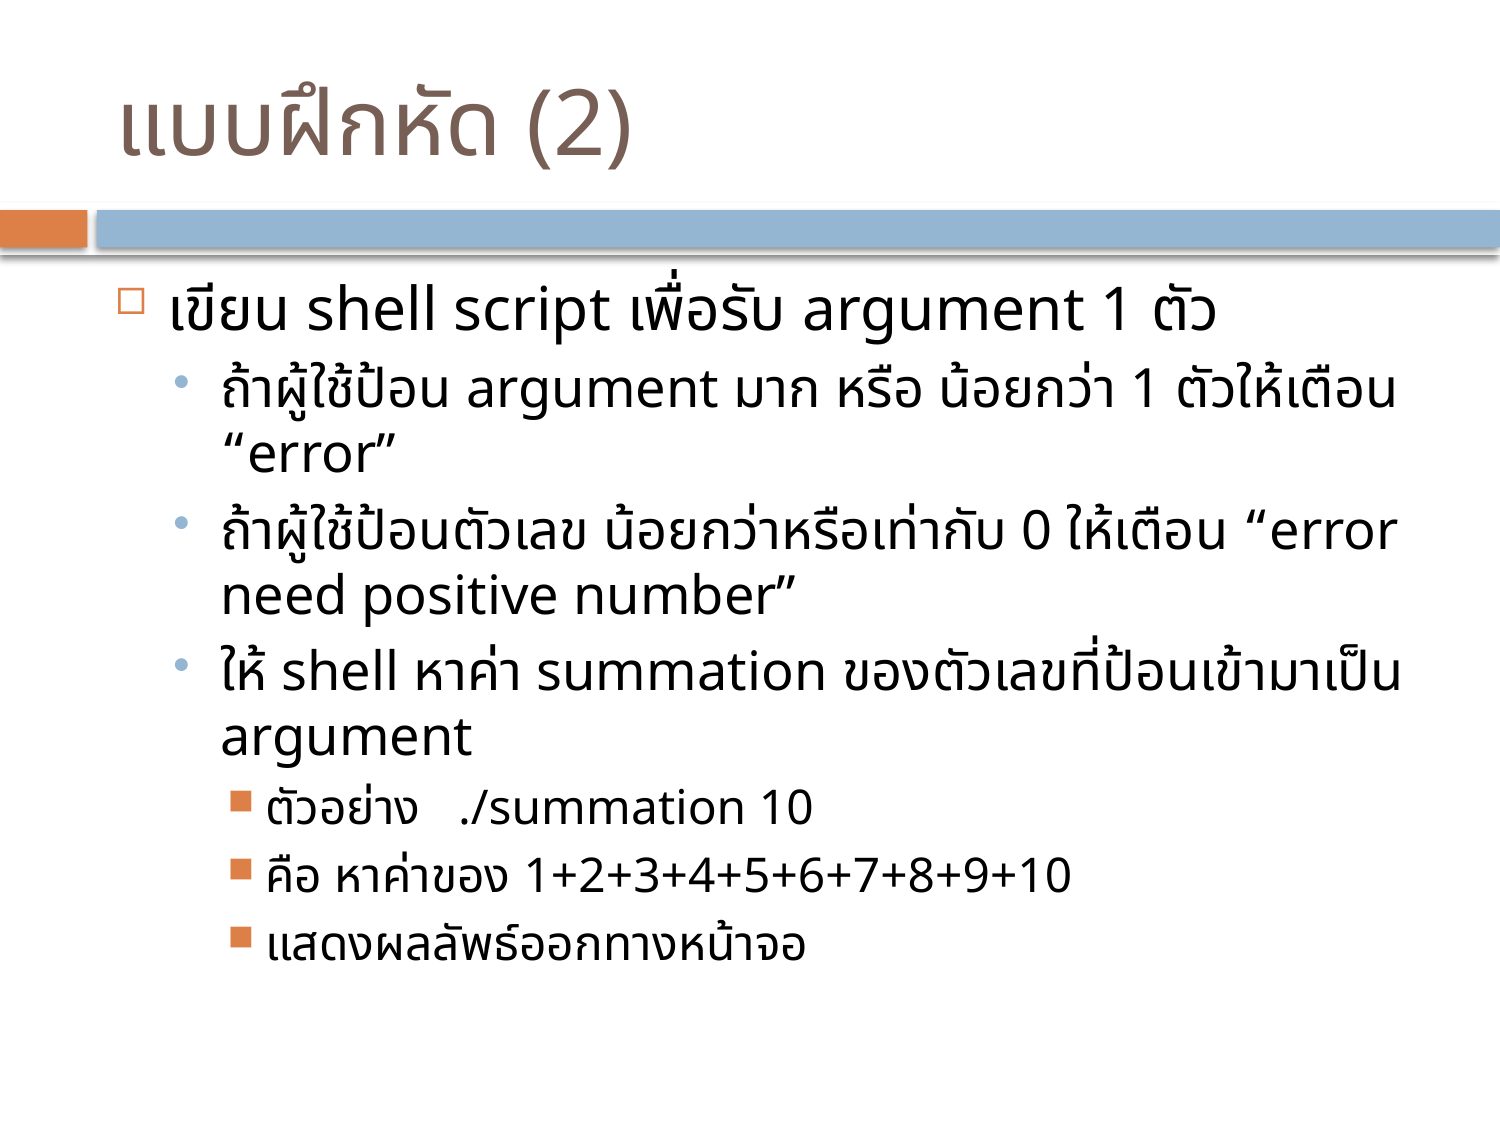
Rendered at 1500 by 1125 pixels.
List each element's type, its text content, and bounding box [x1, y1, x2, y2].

list เขียน shell script เพื่อรับ argument 1 ตัว ถ้าผู้ใช้ป้อน argument มาก หรือ น้อยกว่า 1 ตัวให้เตือน “error” ถ้าผู้ใช้ป้อนตัวเลข น้อยกว่าหรือเท่ากับ 0 ให้เตือน “error need positive number” ให้ shell หาค่า summation ของตัวเลขที่ป้อนเข้ามาเป็น argument ตัวอย่าง ./summation 10 คือ หาค่าของ 1+2+3+4+5+6+7+8+9+10 แสดงผลลัพธ์ออกทางหน้าจอ [100, 262, 1438, 1000]
title แบบฝึกหัด (2) [100, 37, 1438, 200]
